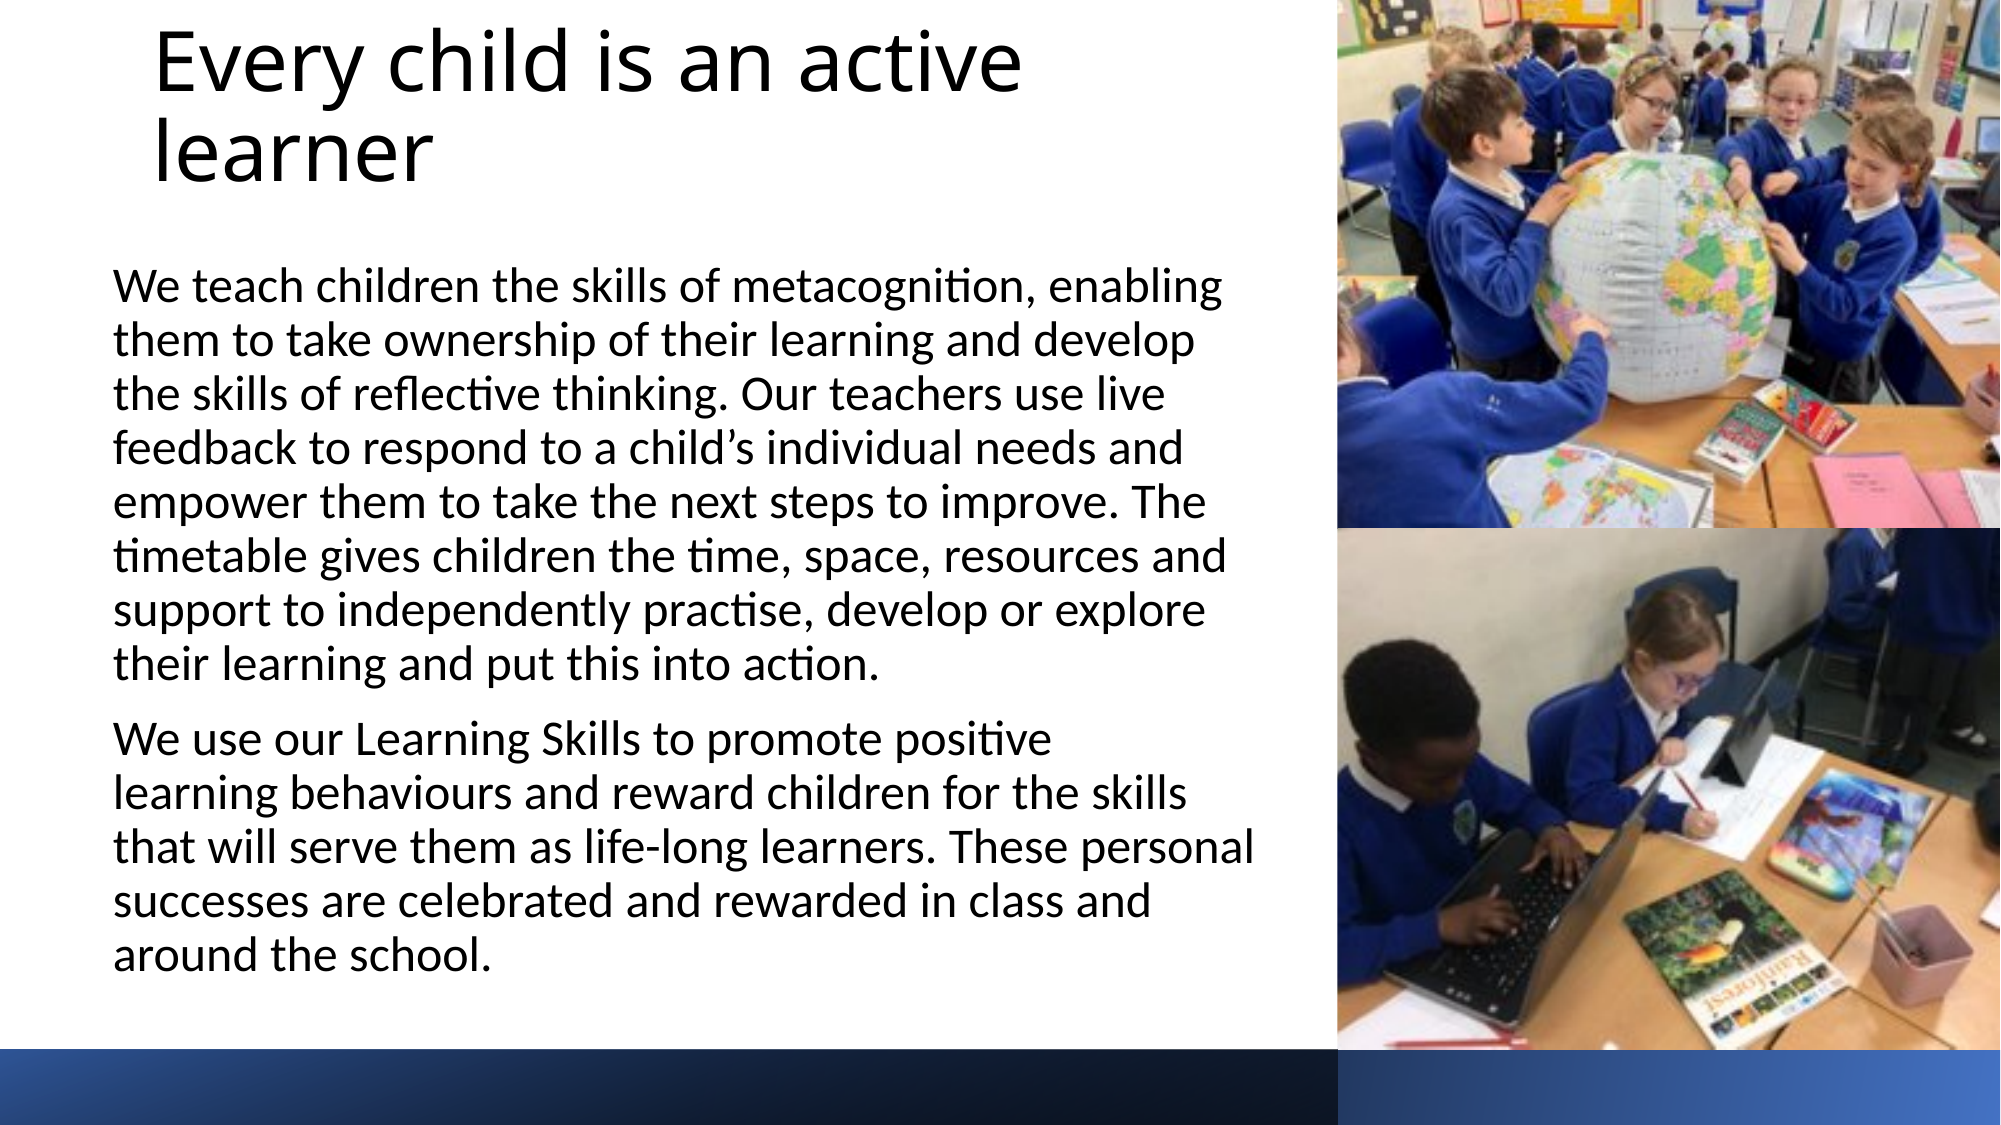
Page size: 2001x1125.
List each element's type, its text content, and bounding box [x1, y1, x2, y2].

text_box [1338, 1050, 2000, 1125]
picture [1337, 0, 2000, 1050]
text_box [0, 1049, 1338, 1125]
list We teach children the skills of metacognition, enabling them to take ownership of their learning and develop the skills of reflective thinking. Our teachers use live feedback to respond to a child’s individual needs and empower them to take the next steps to improve. The timetable gives children the time, space, resources and support to independently practise, develop or explore their learning and put this into action. We use our Learning Skills to promote positive learning behaviours and reward children for the skills that will serve them as life-long learners. These personal successes are celebrated and rewarded in class and around the school. [97, 251, 1286, 990]
title Every child is an active learner [137, 0, 1185, 208]
text_box [0, 0, 1337, 1049]
